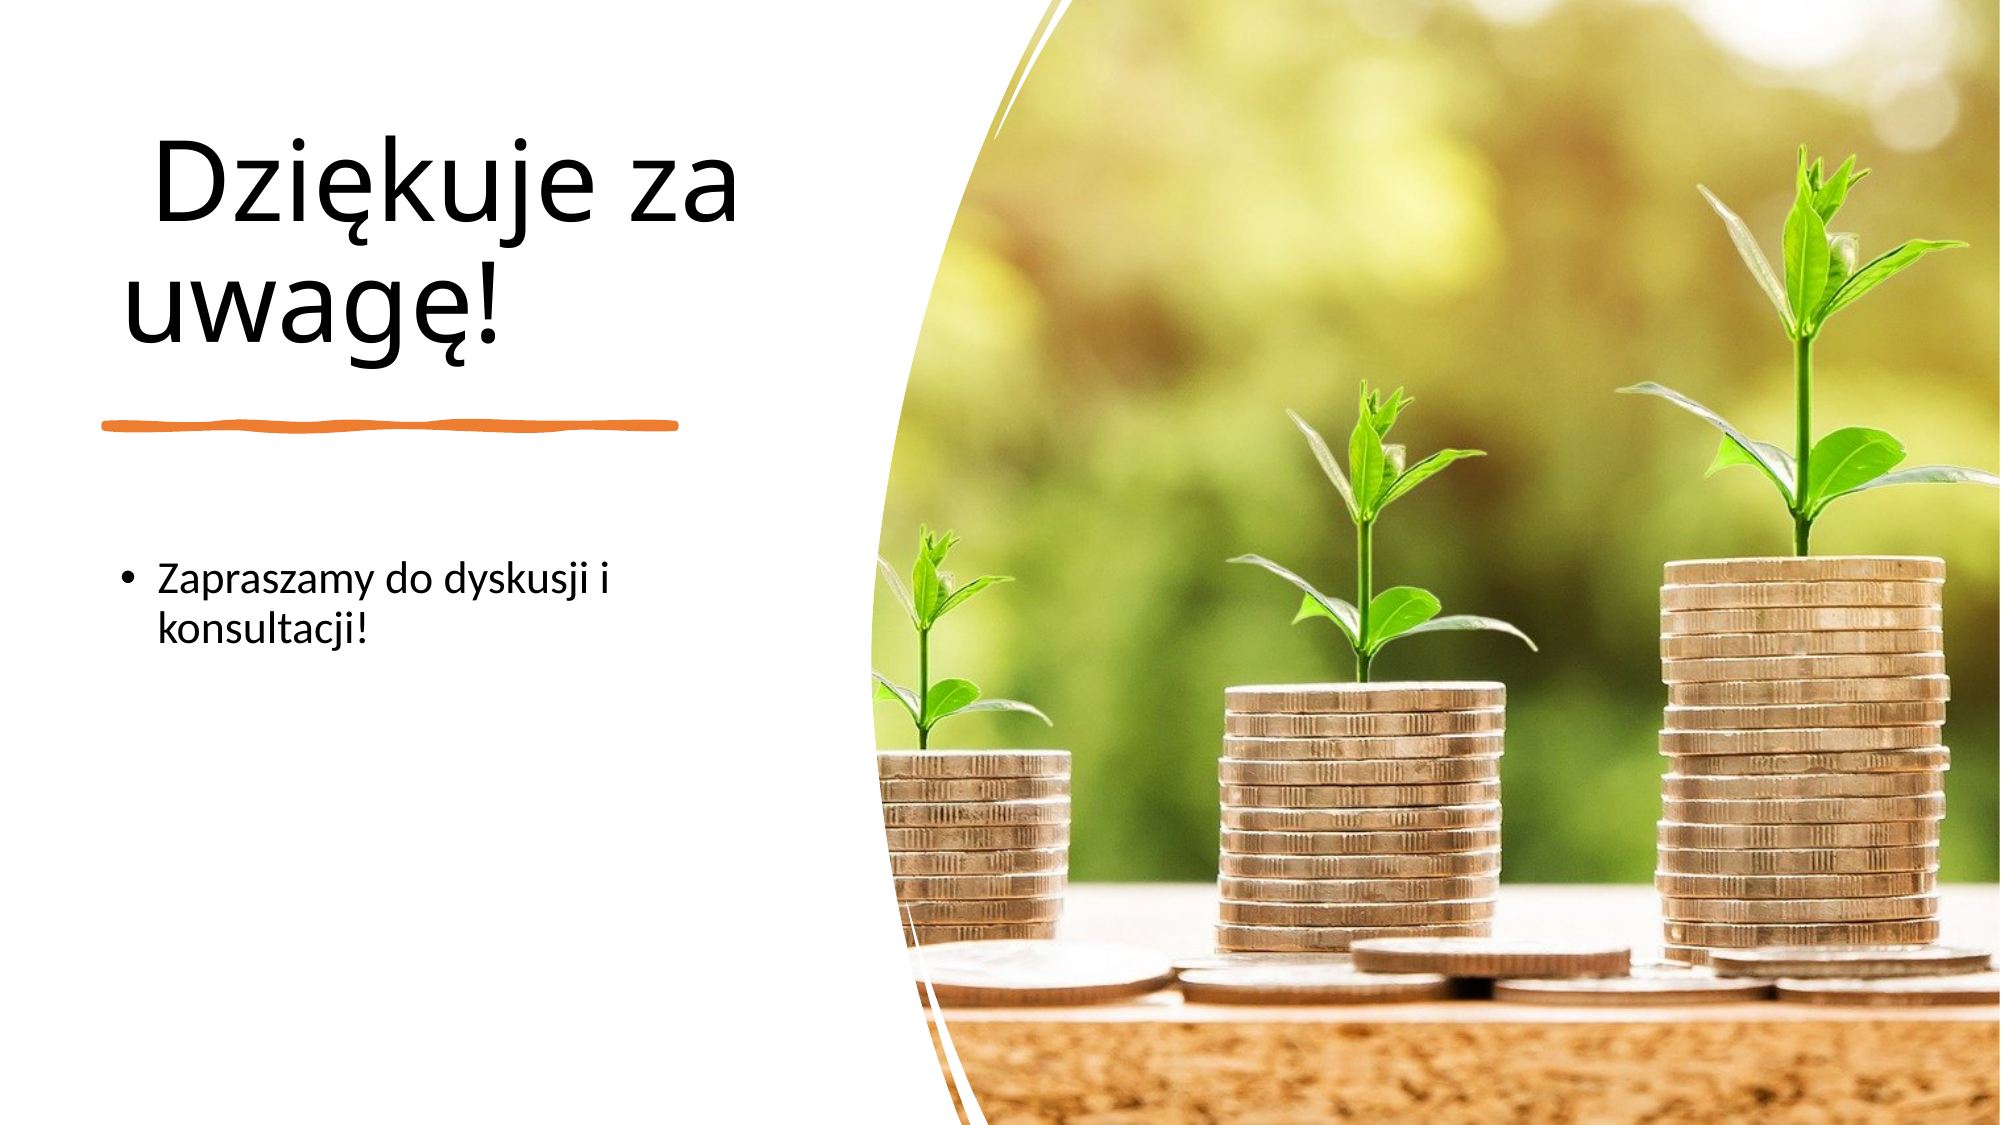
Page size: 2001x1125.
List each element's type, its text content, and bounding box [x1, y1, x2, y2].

title Dziękuje za uwagę! [105, 53, 822, 375]
text_box [0, 0, 871, 1125]
text_box [103, 421, 676, 431]
list Zapraszamy do dyskusji i konsultacji! [105, 471, 802, 1016]
picture [871, 0, 2000, 1125]
